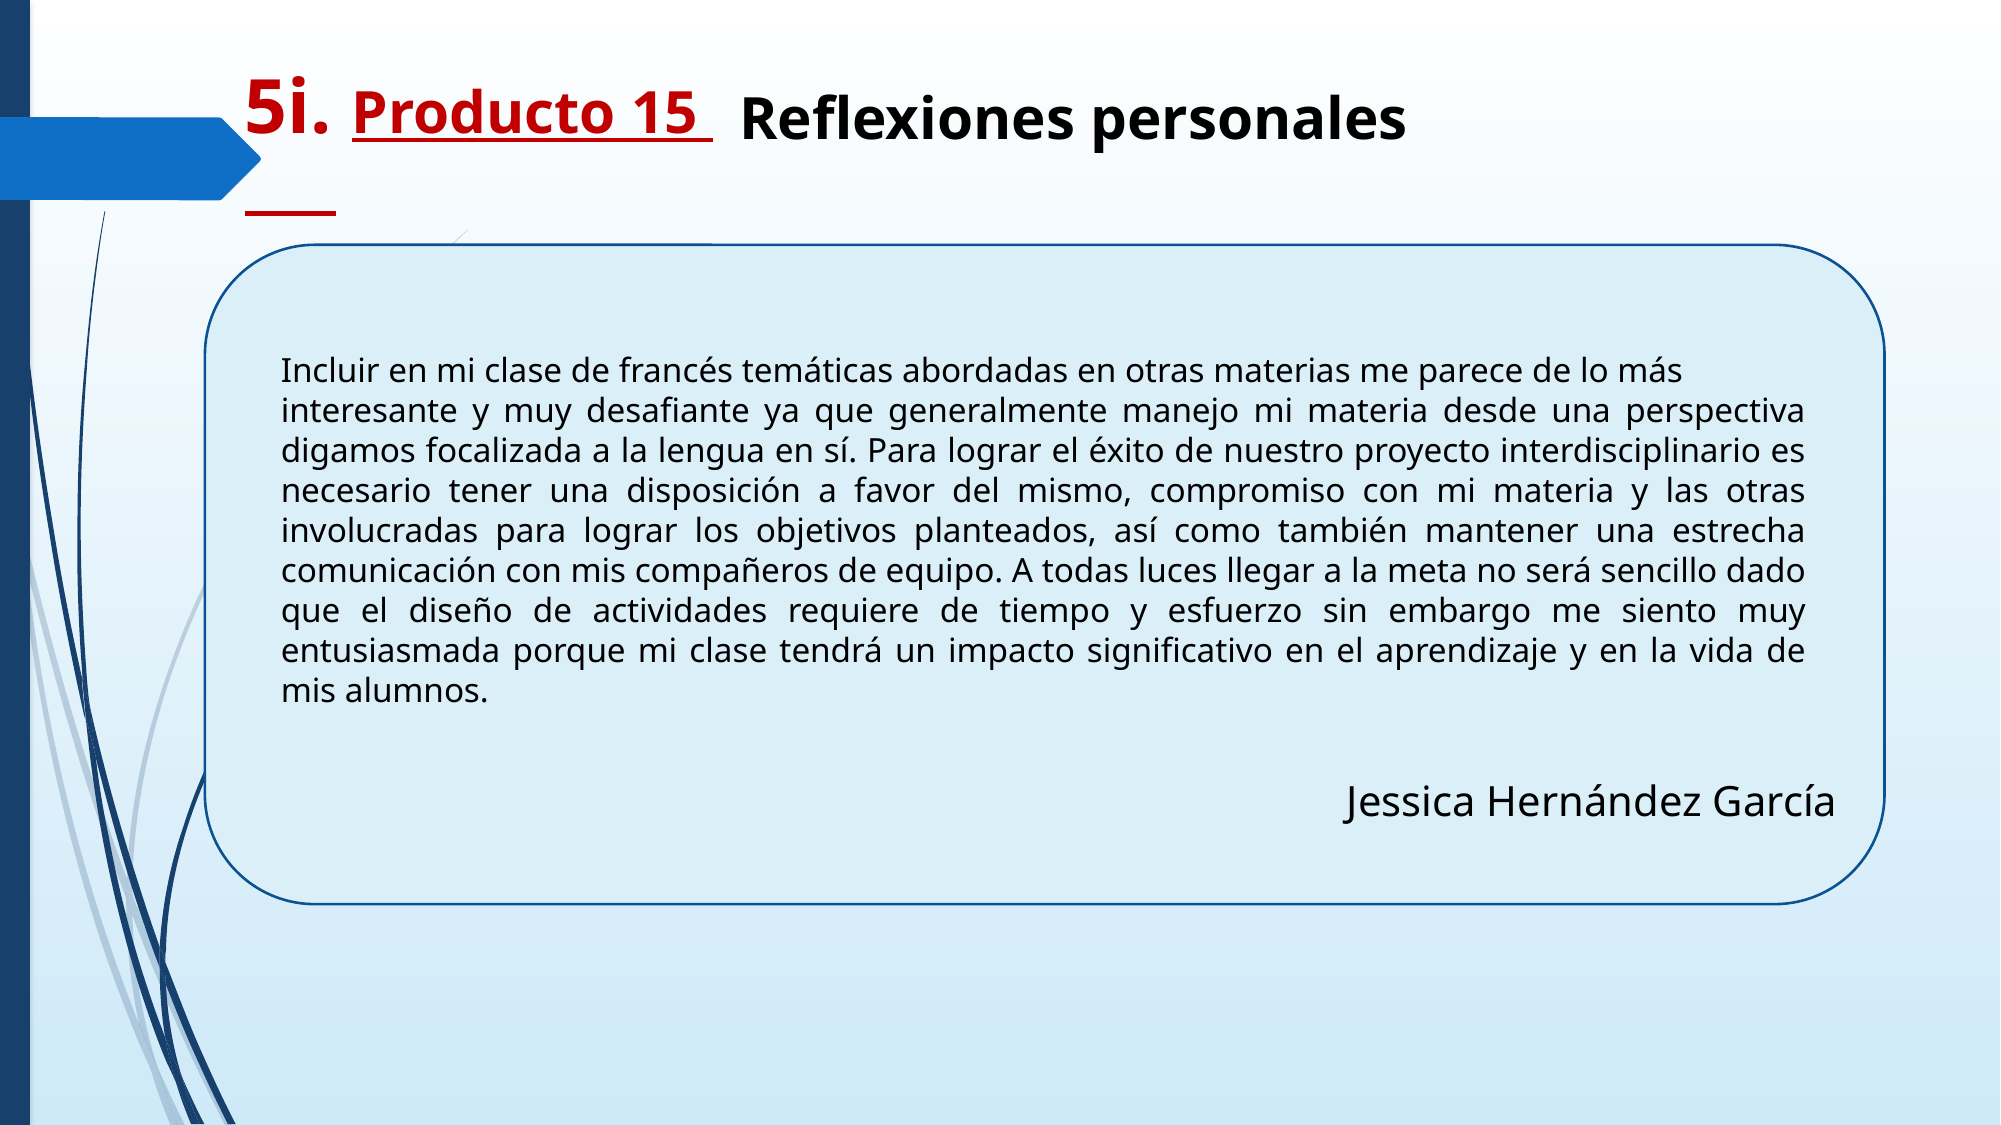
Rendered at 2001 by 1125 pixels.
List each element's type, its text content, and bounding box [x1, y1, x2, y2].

text_box 5i. Producto 15 [230, 50, 734, 226]
text_box Incluir en mi clase de francés temáticas abordadas en otras materias me parece de lo más interesante y muy desafiante ya que generalmente manejo mi materia desde una perspectiva digamos focalizada a la lengua en sí. Para lograr el éxito de nuestro proyecto interdisciplinario es necesario tener una disposición a favor del mismo, compromiso con mi materia y las otras involucradas para lograr los objetivos planteados, así como también mantener una estrecha comunicación con mis compañeros de equipo. A todas luces llegar a la meta no será sencillo dado que el diseño de actividades requiere de tiempo y esfuerzo sin embargo me siento muy entusiasmada porque mi clase tendrá un impacto significativo en el aprendizaje y en la vida de mis alumnos. [266, 342, 1824, 717]
text_box Reflexiones personales [724, 73, 1424, 159]
text_box Jessica Hernández García [203, 243, 1886, 906]
